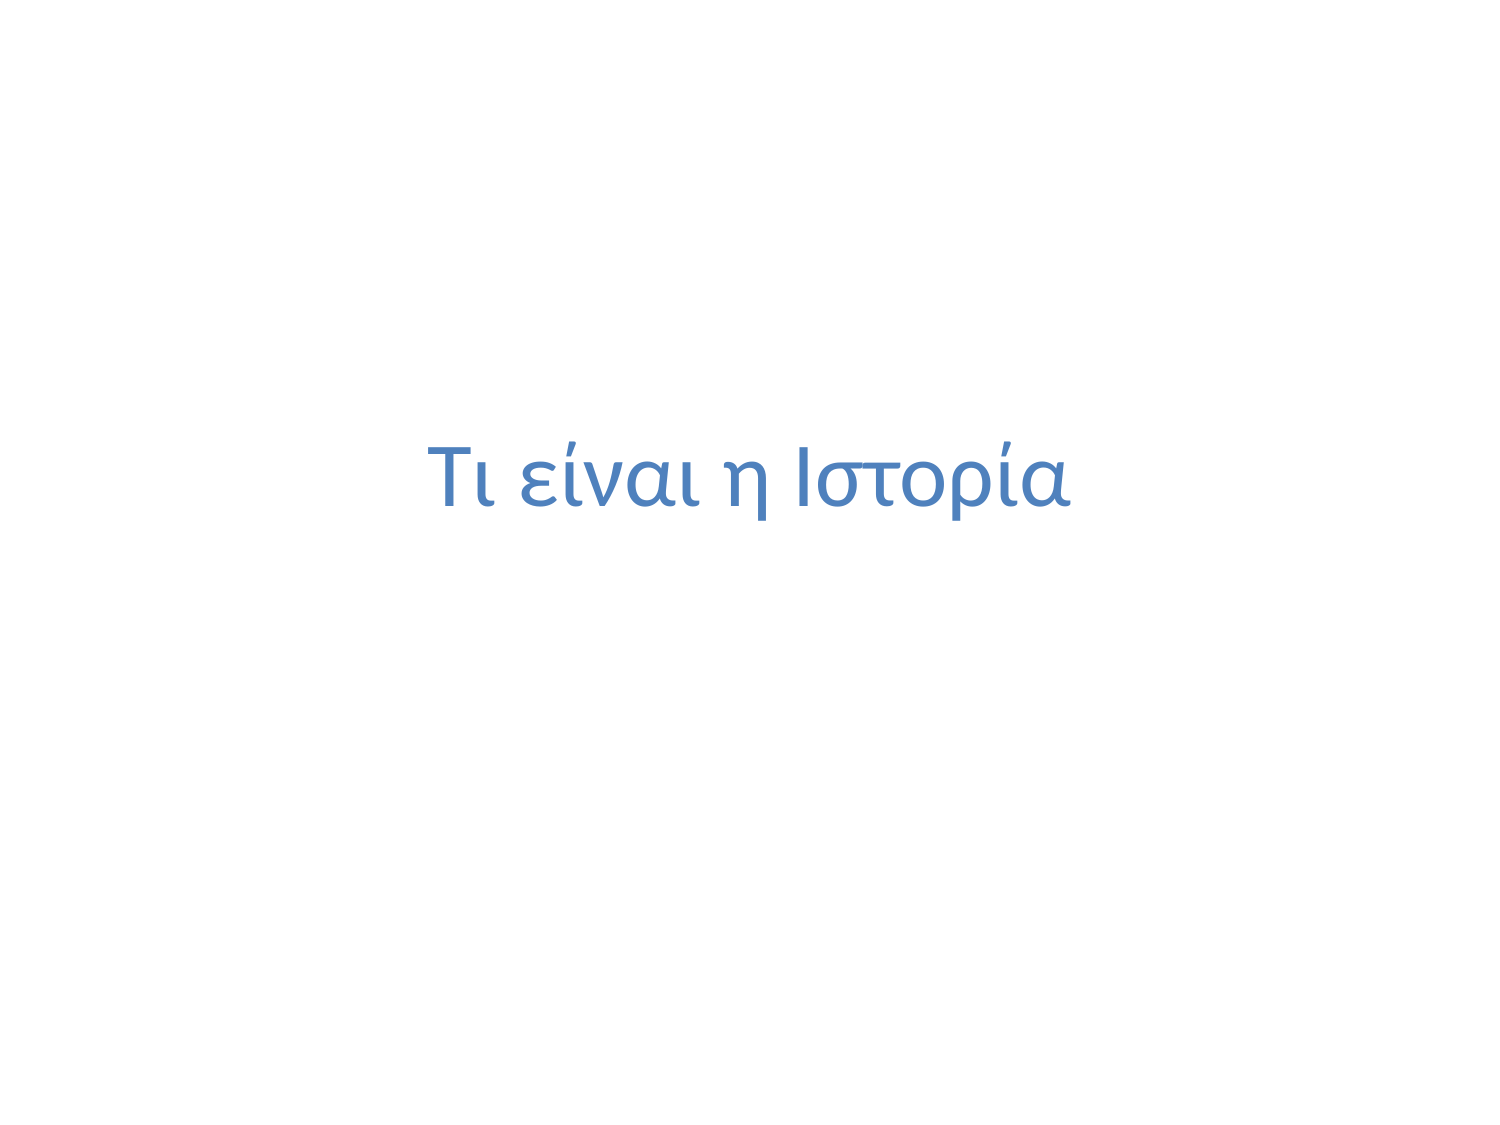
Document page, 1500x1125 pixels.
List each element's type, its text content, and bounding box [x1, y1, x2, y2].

title Τι είναι η Ιστορία [112, 349, 1388, 591]
